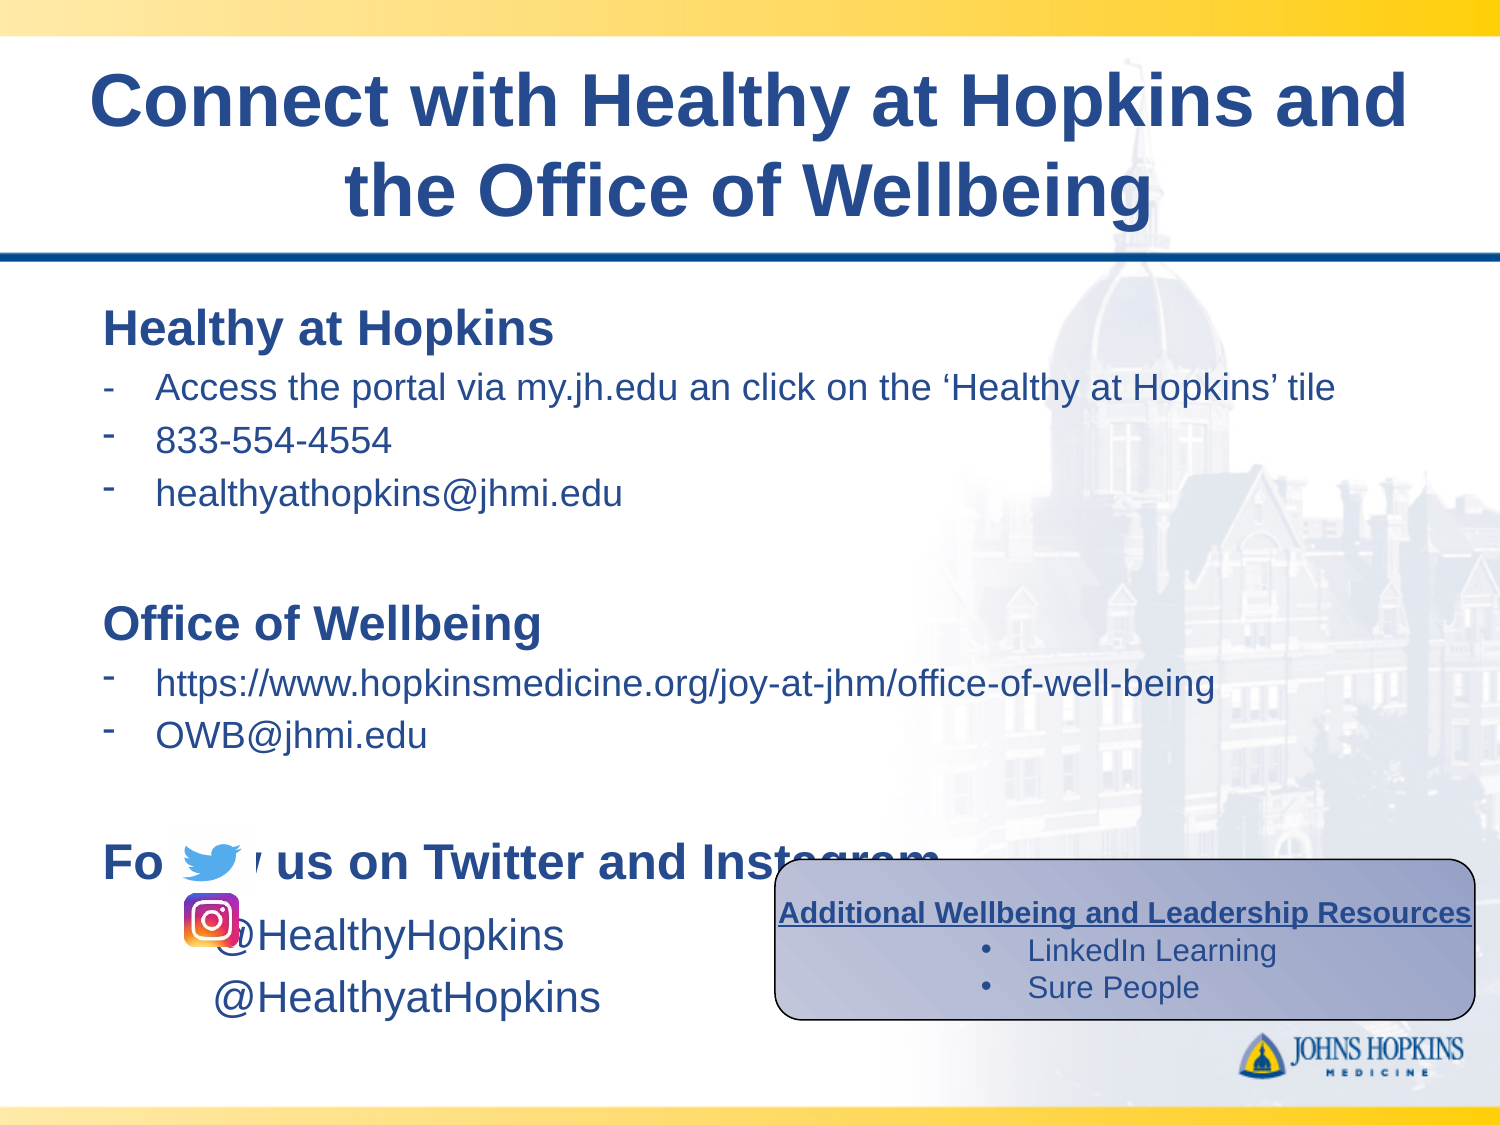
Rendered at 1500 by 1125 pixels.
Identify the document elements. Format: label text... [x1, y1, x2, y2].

title Connect with Healthy at Hopkins and the Office of Wellbeing [60, 137, 1440, 240]
list Healthy at Hopkins - Access the portal via my.jh.edu an click on the ‘Healthy at Hopkins’ tile 833-554-4554 healthyathopkins@jhmi.edu Office of Wellbeing https://www.hopkinsmedicine.org/joy-at-jhm/office-of-well-being OWB@jhmi.edu Follow us on Twitter and Instagram @HealthyHopkins @HealthyatHopkins [87, 287, 1500, 1031]
text_box [774, 859, 1475, 886]
picture [0, 0, 1500, 1125]
text_box Additional Wellbeing and Leadership Resources LinkedIn Learning Sure People [741, 886, 1500, 1058]
picture [167, 828, 256, 948]
